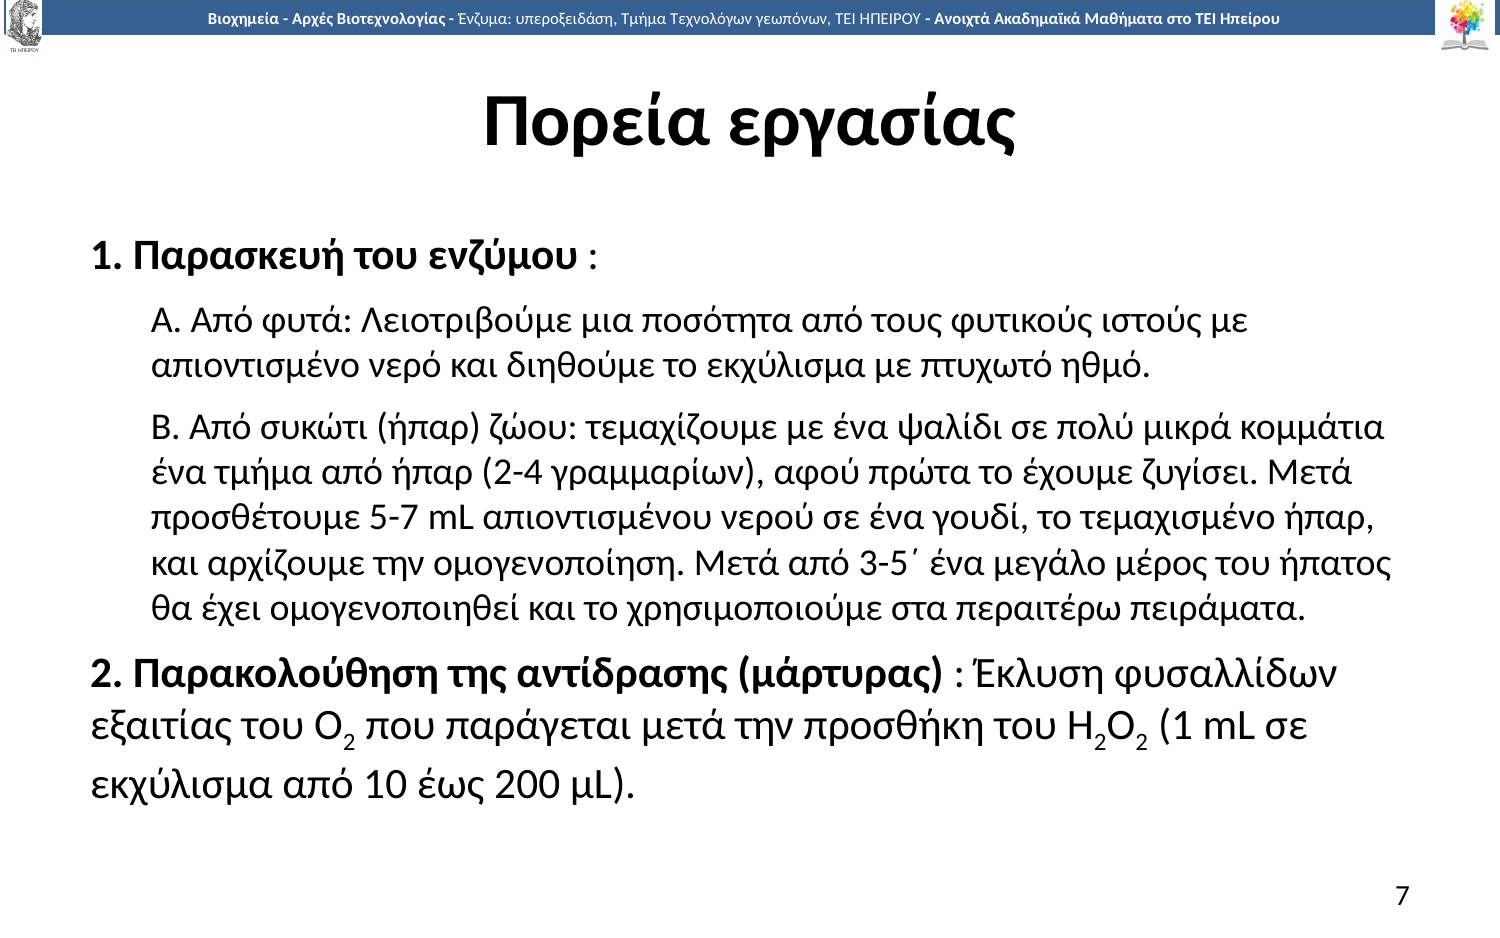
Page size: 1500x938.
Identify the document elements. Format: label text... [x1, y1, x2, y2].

picture [6, 0, 42, 54]
title Πορεία εργασίας [75, 37, 1425, 194]
slide_number 7 [1074, 868, 1425, 919]
list 1. Παρασκευή του ενζύμου : Α. Από φυτά: Λειοτριβούμε μια ποσότητα από τους φυτικούς ιστούς με απιοντισμένο νερό και διηθούμε το εκχύλισμα με πτυχωτό ηθμό. Β. Από συκώτι (ήπαρ) ζώου: τεμαχίζουμε με ένα ψαλίδι σε πολύ μικρά κομμάτια ένα τμήμα από ήπαρ (2-4 γραμμαρίων), αφού πρώτα το έχουμε ζυγίσει. Μετά προσθέτουμε 5-7 mL απιοντισμένου νερού σε ένα γουδί, το τεμαχισμένο ήπαρ, και αρχίζουμε την ομογενοποίηση. Μετά από 3-5΄ ένα μεγάλο μέρος του ήπατος θα έχει ομογενοποιηθεί και το χρησιμοποιούμε στα περαιτέρω πειράματα. 2. Παρακολούθηση της αντίδρασης (μάρτυρας) : Έκλυση φυσαλλίδων εξαιτίας του O2 που παράγεται μετά την προσθήκη του Η2O2 (1 mL σε εκχύλισμα από 10 έως 200 μL). [75, 218, 1425, 838]
picture [1435, 0, 1495, 52]
